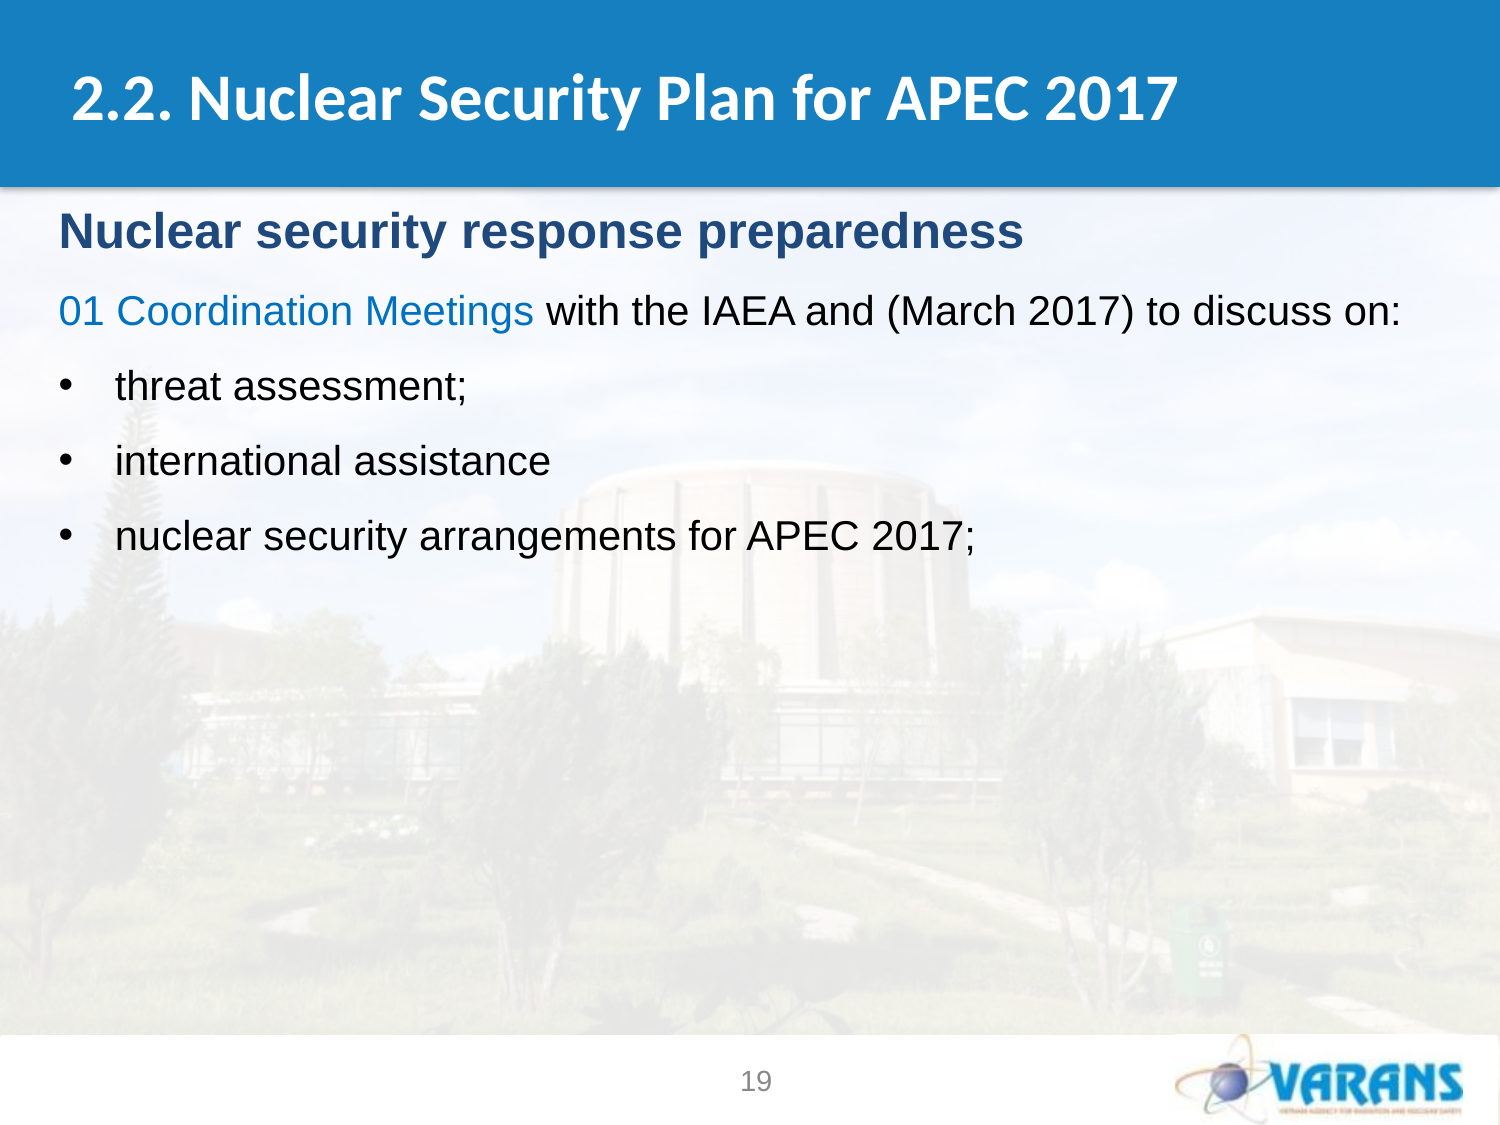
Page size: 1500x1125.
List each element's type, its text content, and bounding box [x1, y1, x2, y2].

slide_number 19 [437, 1050, 788, 1110]
text_box Nuclear security response preparedness 01 Coordination Meetings with the IAEA and (March 2017) to discuss on: threat assessment; international assistance nuclear security arrangements for APEC 2017; [43, 191, 1432, 1005]
picture [1175, 1034, 1463, 1125]
title 2.2. Nuclear Security Plan for APEC 2017 [0, 0, 1500, 187]
